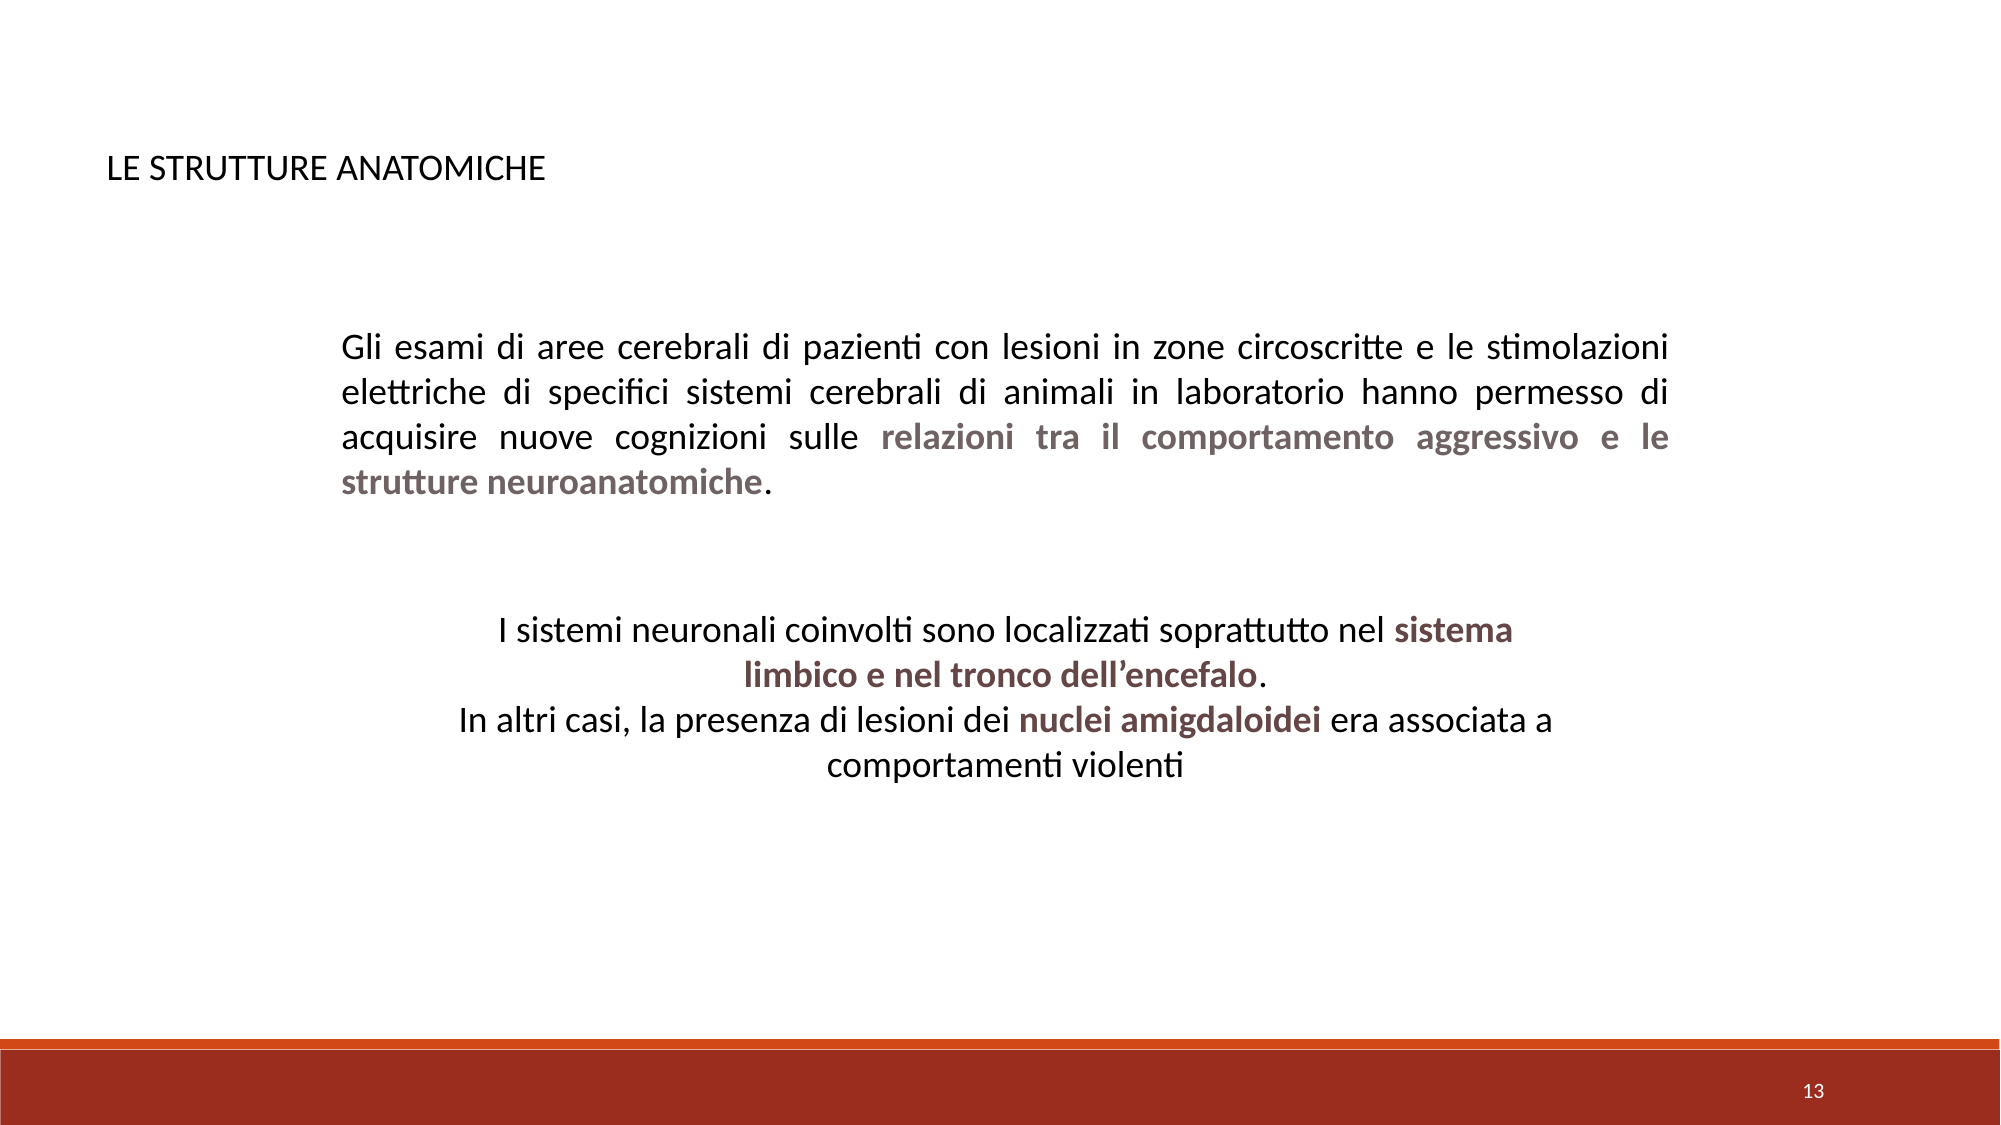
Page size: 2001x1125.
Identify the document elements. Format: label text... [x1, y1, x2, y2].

text_box LE STRUTTURE ANATOMICHE [91, 135, 562, 195]
text_box I sistemi neuronali coinvolti sono localizzati soprattutto nel sistema limbico e nel tronco dell’encefalo. In altri casi, la presenza di lesioni dei nuclei amigdaloidei era associata a comportamenti violenti [326, 597, 1686, 793]
slide_number 13 [1624, 1059, 1840, 1120]
text_box Gli esami di aree cerebrali di pazienti con lesioni in zone circoscritte e le stimolazioni elettriche di specifici sistemi cerebrali di animali in laboratorio hanno permesso di acquisire nuove cognizioni sulle relazioni tra il comportamento aggressivo e le strutture neuroanatomiche. [326, 314, 1686, 510]
